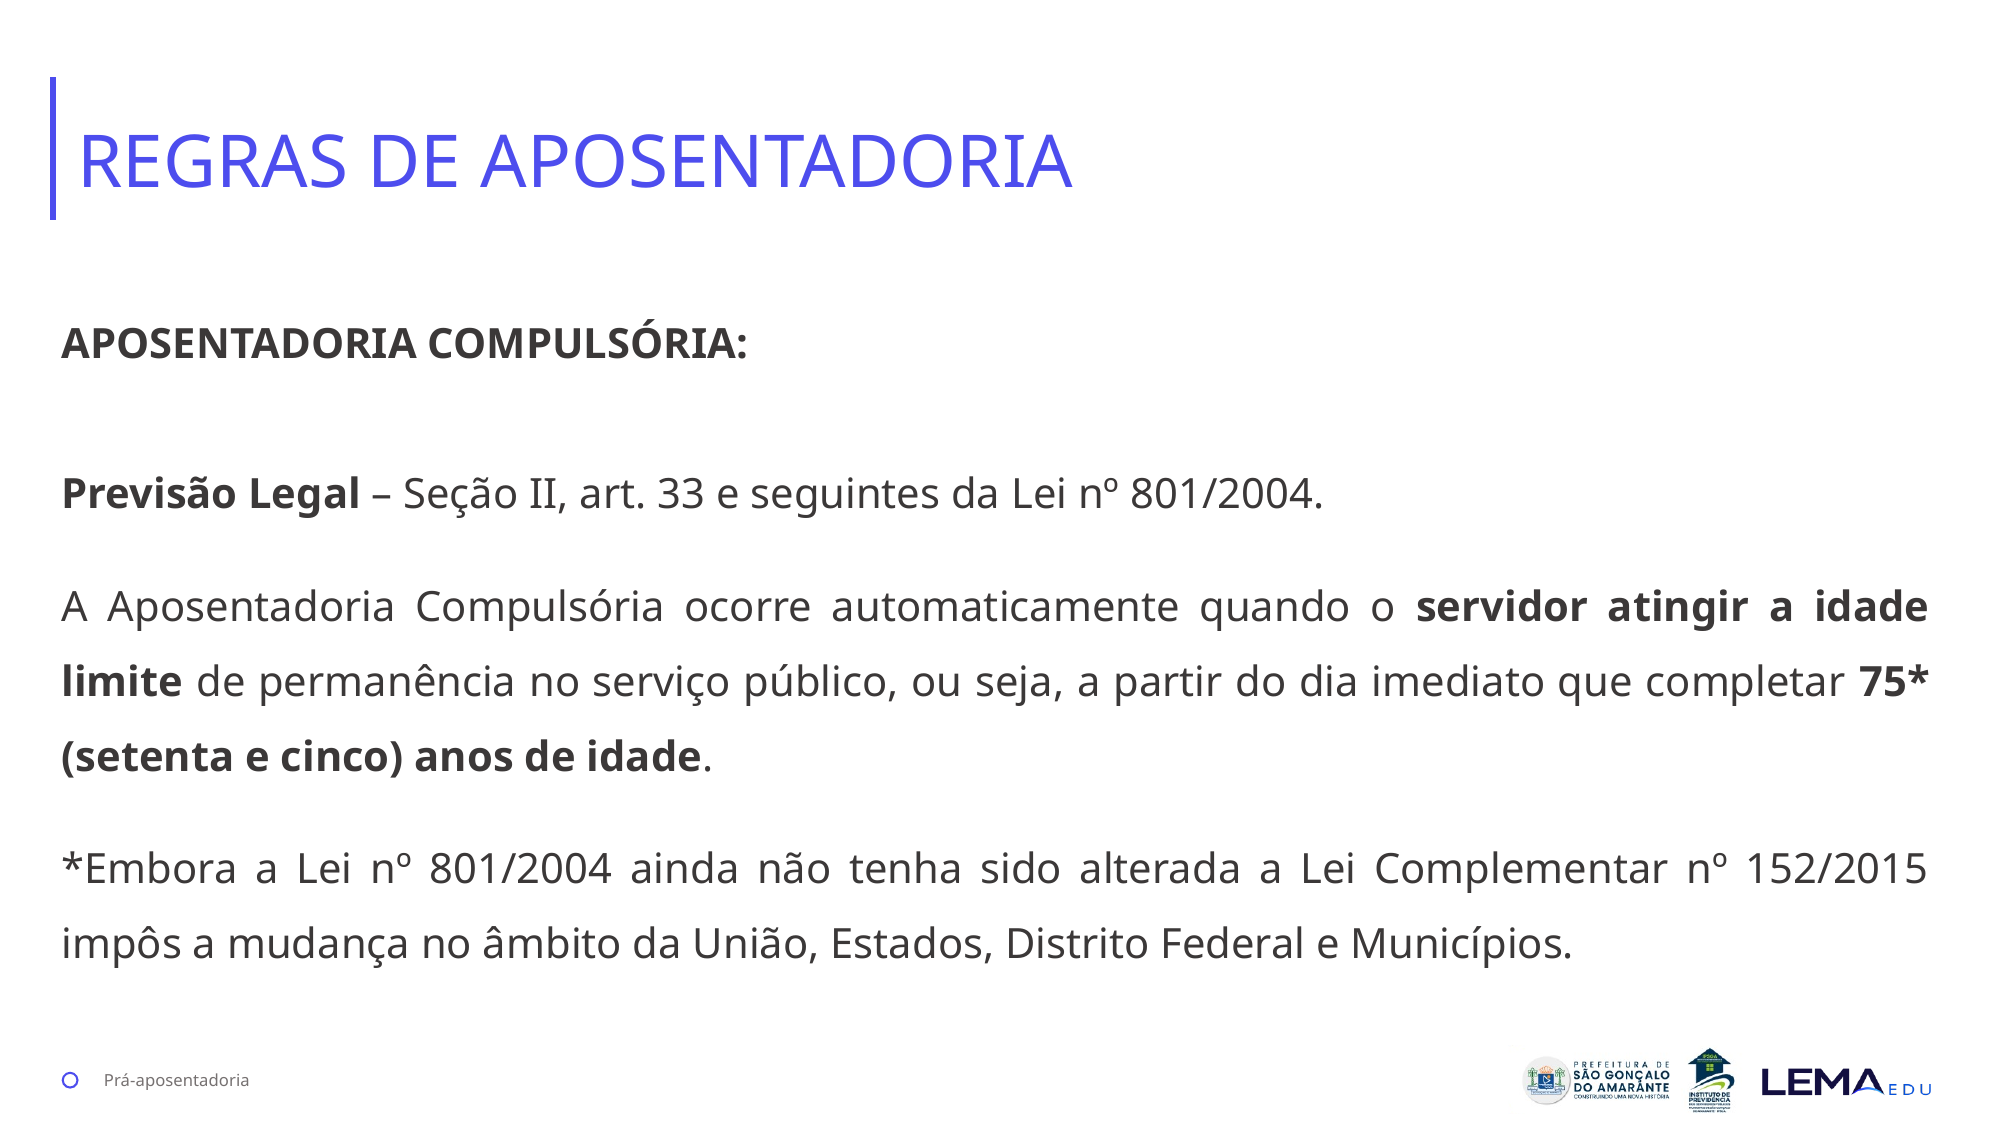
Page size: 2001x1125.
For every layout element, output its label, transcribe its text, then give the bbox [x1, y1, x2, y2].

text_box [62, 1062, 1508, 1098]
text_box REGRAS DE APOSENTADORIA [62, 107, 1305, 284]
picture [1508, 1045, 1755, 1114]
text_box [1755, 1062, 1938, 1098]
text_box APOSENTADORIA COMPULSÓRIA: Previsão Legal – Seção II, art. 33 e seguintes da Lei nº 801/2004. A Aposentadoria Compulsória ocorre automaticamente quando o servidor atingir a idade limite de permanência no serviço público, ou seja, a partir do dia imediato que completar 75* (setenta e cinco) anos de idade. *Embora a Lei nº 801/2004 ainda não tenha sido alterada a Lei Complementar nº 152/2015 impôs a mudança no âmbito da União, Estados, Distrito Federal e Municípios. [46, 284, 1945, 1095]
